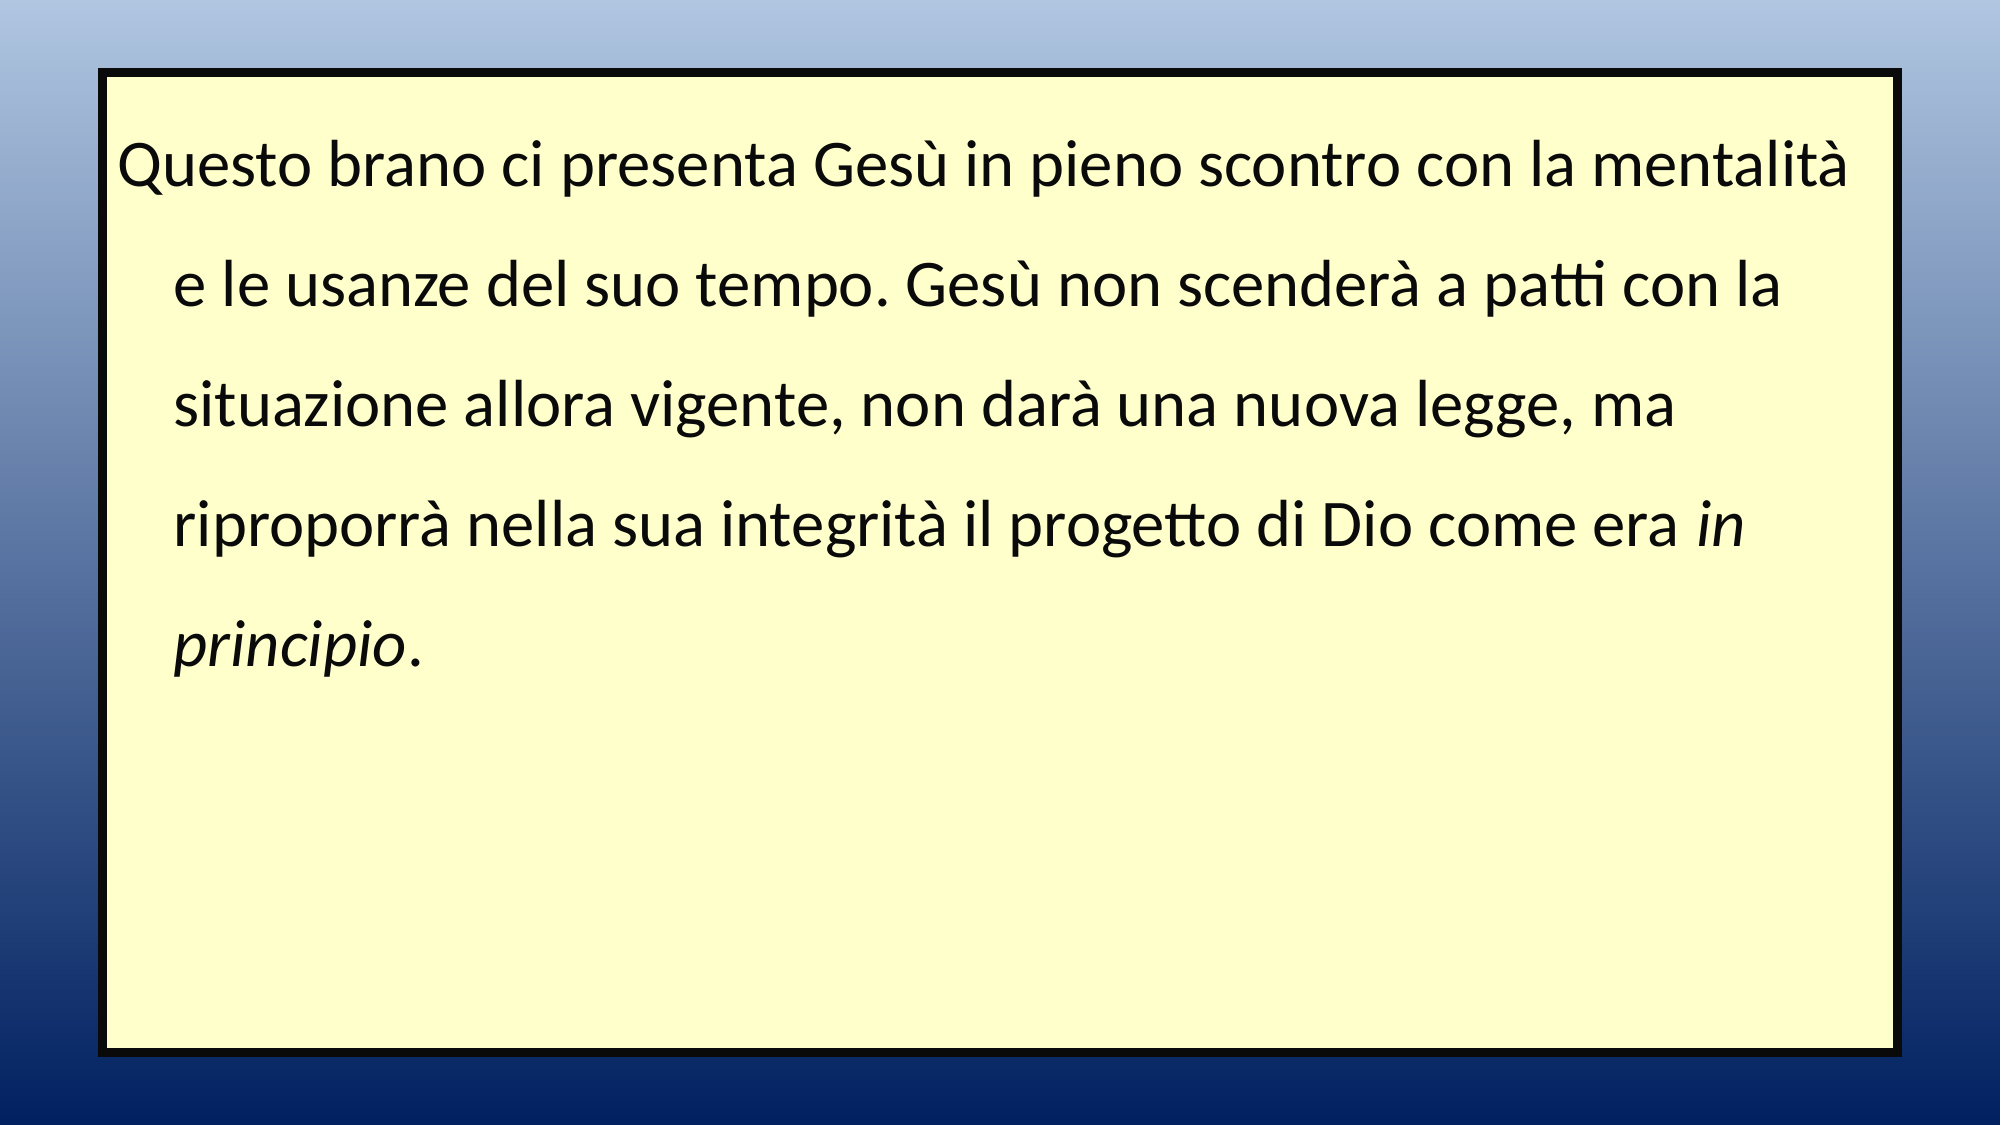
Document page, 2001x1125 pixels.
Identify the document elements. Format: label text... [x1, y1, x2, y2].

list Questo brano ci presenta Gesù in pieno scontro con la mentalità e le usanze del suo tempo. Gesù non scenderà a patti con la situazione allora vigente, non darà una nuova legge, ma riproporrà nella sua integrità il progetto di Dio come era in principio. [102, 72, 1898, 1053]
